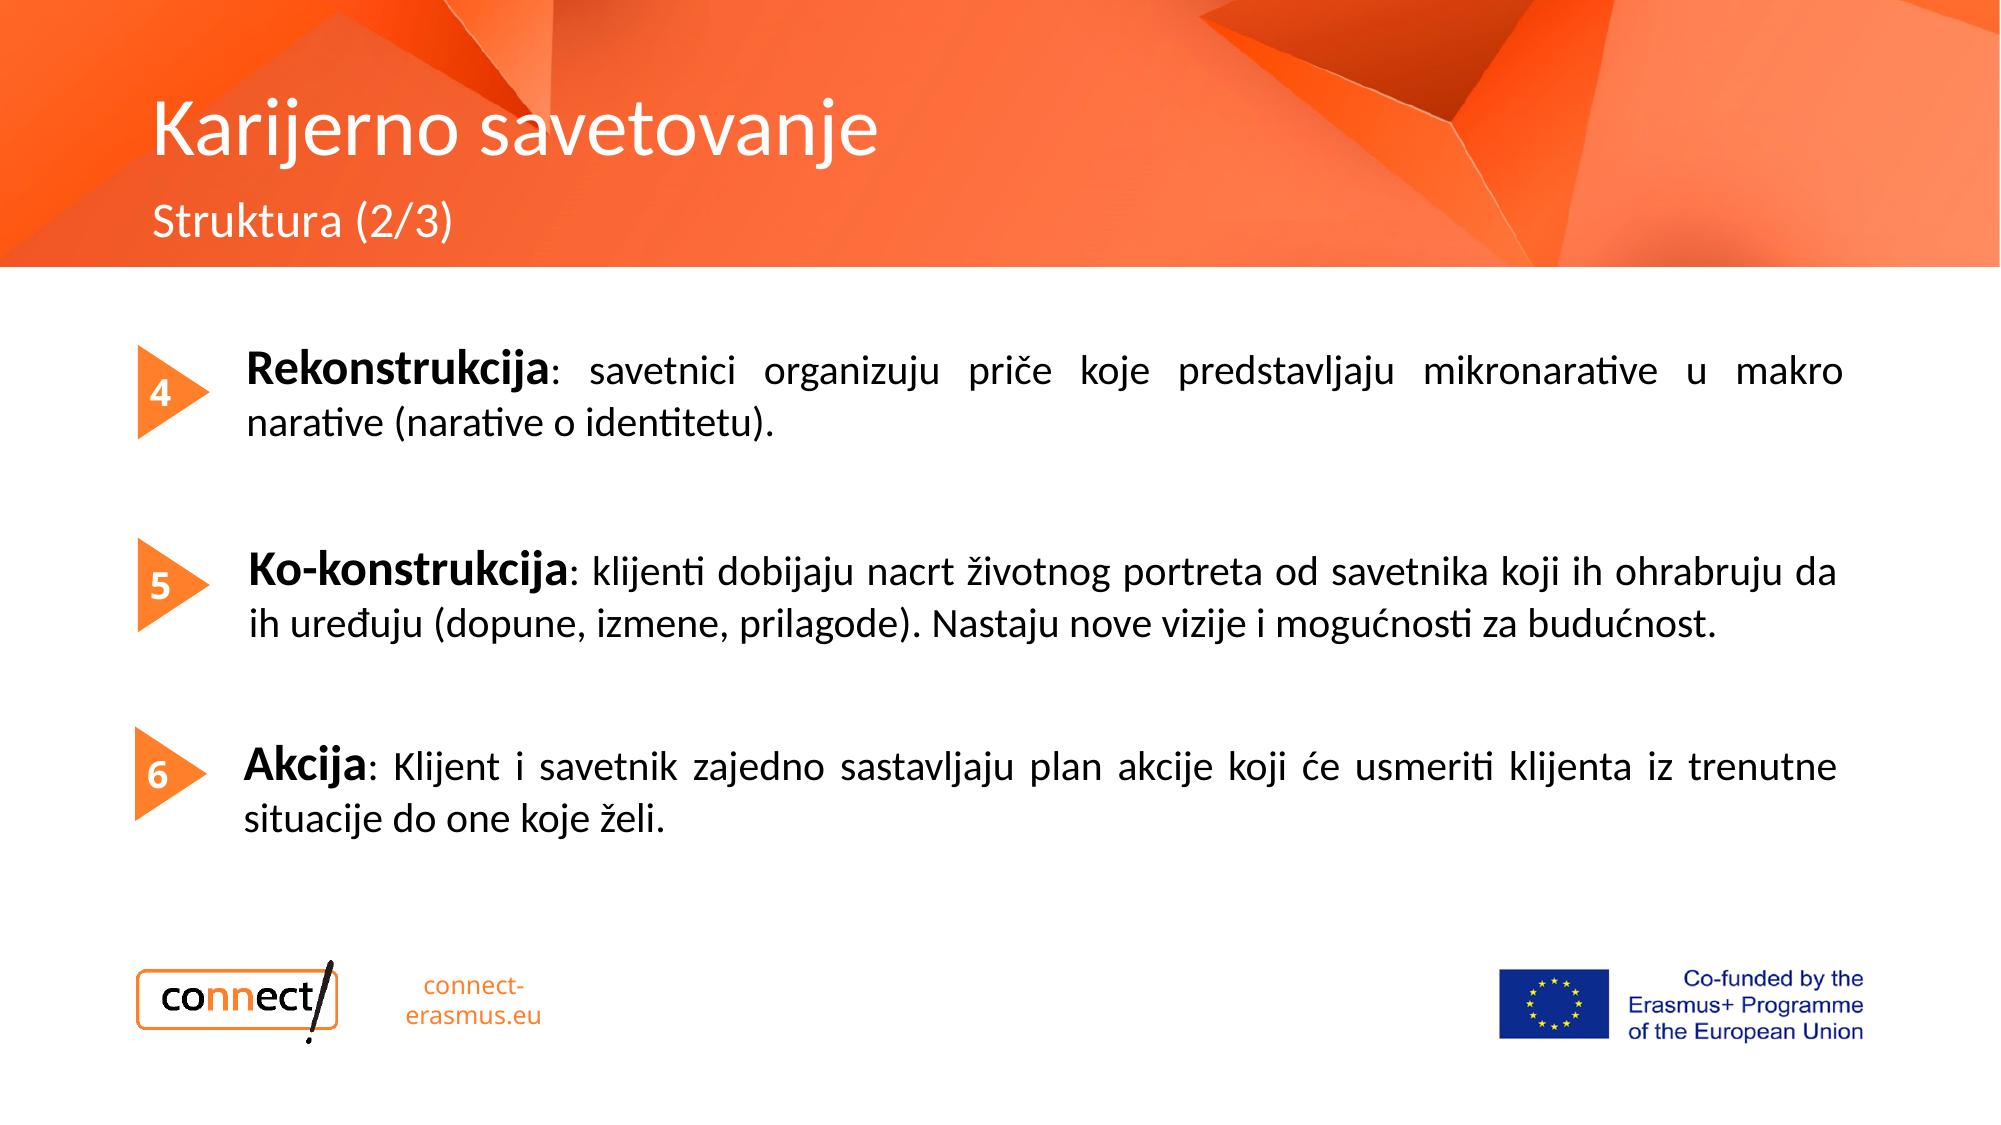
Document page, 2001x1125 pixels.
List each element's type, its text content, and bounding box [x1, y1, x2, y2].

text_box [134, 537, 210, 633]
text_box Akcija: Klijent i savetnik zajedno sastavljaju plan akcije koji će usmeriti klijenta iz trenutne situacije do one koje želi. [228, 722, 1854, 861]
picture [136, 960, 338, 1044]
text_box Struktura (2/3) [137, 179, 1616, 255]
text_box Rekonstrukcija: savetnici organizuju priče koje predstavljaju mikronarative u makro narative (narative o identitetu). [231, 327, 1860, 502]
picture [1498, 968, 1863, 1044]
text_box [131, 726, 208, 822]
text_box Ko-konstrukcija: klijenti dobijaju nacrt životnog portreta od savetnika koji ih ohrabruju da ih uređuju (dopune, izmene, prilagode). Nastaju nove vizije i mogućnosti za budućnost. [233, 527, 1854, 703]
text_box Karijerno savetovanje [137, 69, 1863, 182]
footer connect-erasmus.eu [341, 976, 607, 1022]
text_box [134, 344, 210, 440]
picture [2, 0, 2000, 267]
